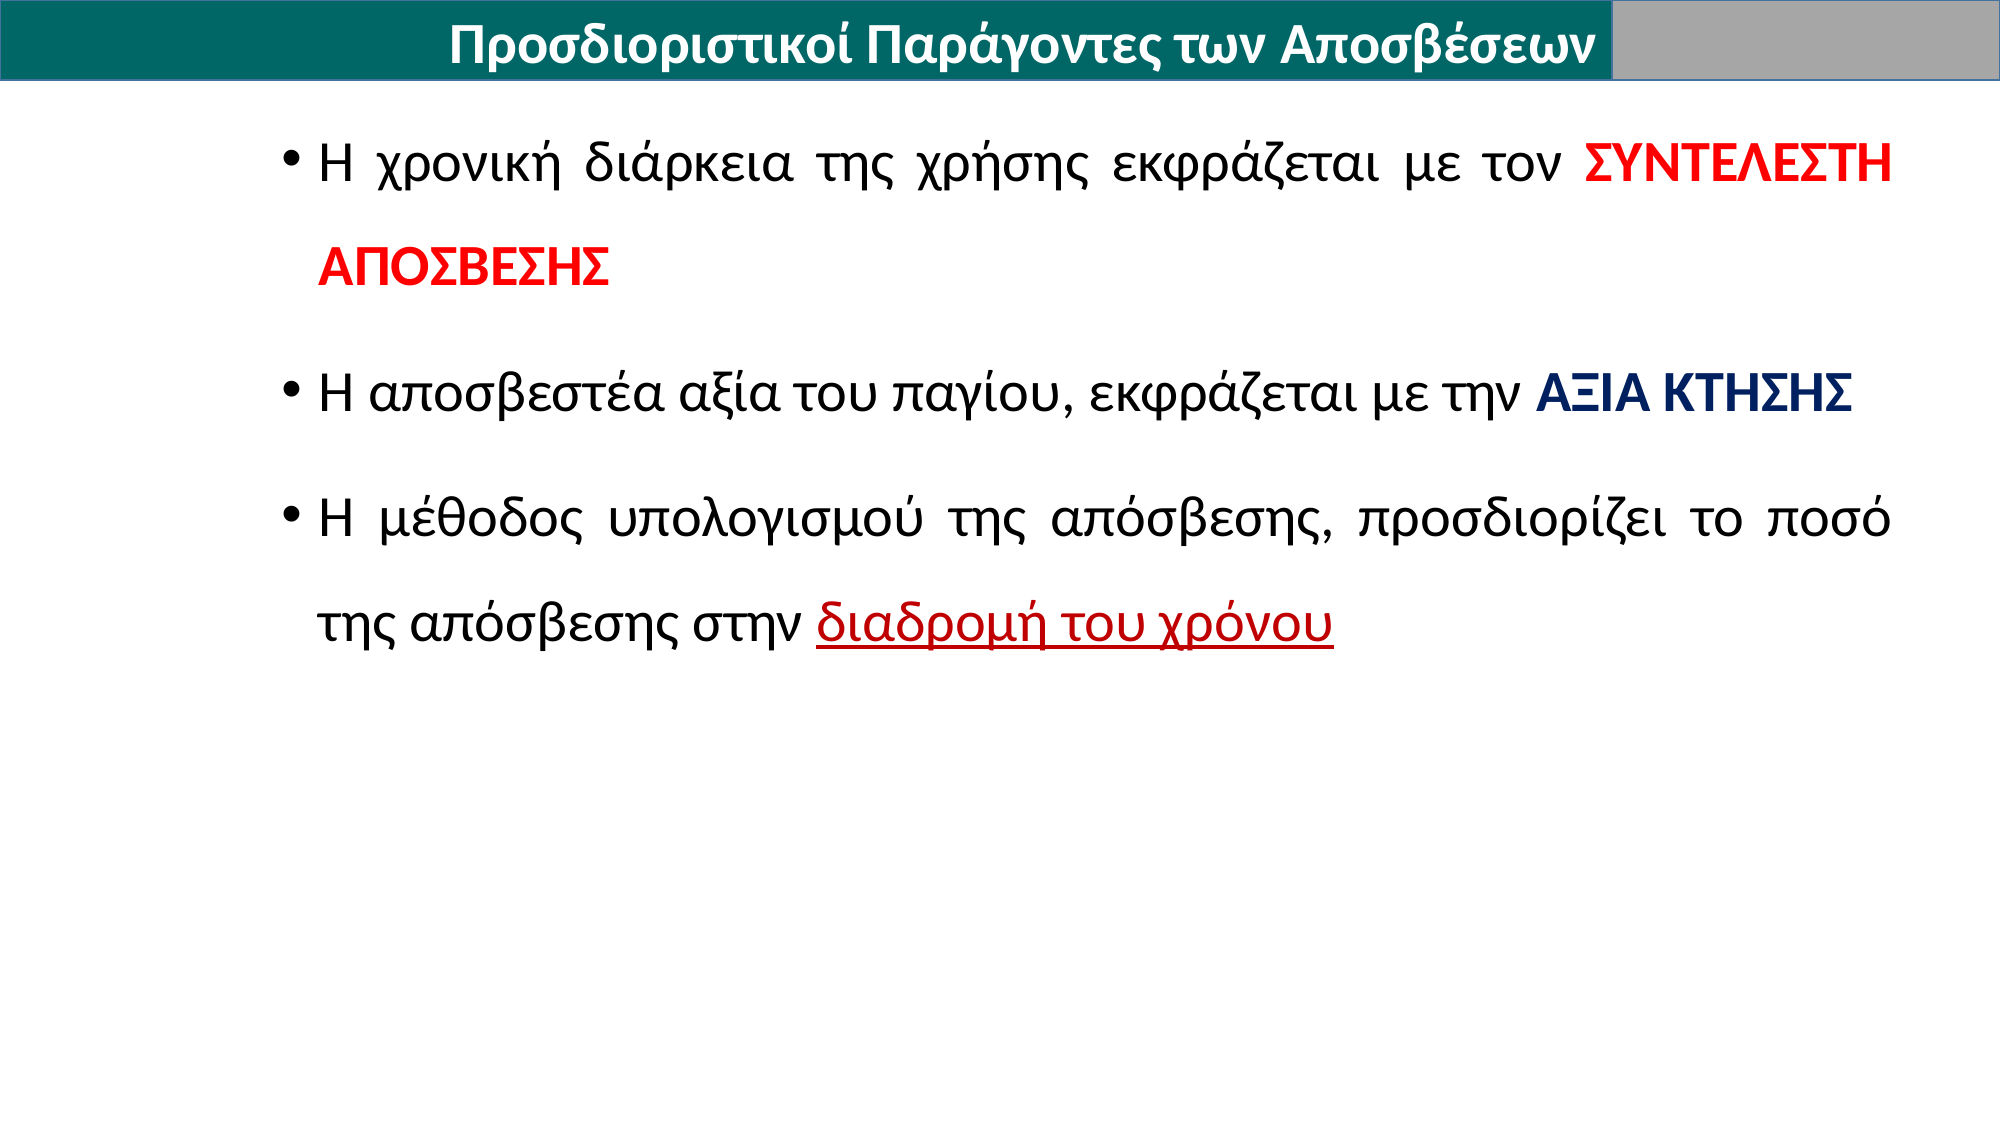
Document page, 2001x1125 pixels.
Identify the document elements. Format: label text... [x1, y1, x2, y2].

text_box [1611, 0, 2000, 81]
list Η χρονική διάρκεια της χρήσης εκφράζεται με τον ΣΥΝΤΕΛΕΣΤΗ ΑΠΟΣΒΕΣΗΣ Η αποσβεστέα αξία του παγίου, εκφράζεται με την ΑΞΙΑ ΚΤΗΣΗΣ Η μέθοδος υπολογισμού της απόσβεσης, προσδιορίζει το ποσό της απόσβεσης στην διαδρομή του χρόνου [266, 81, 1909, 1125]
text_box Προσδιοριστικοί Παράγοντες των Αποσβέσεων [0, 0, 1611, 81]
